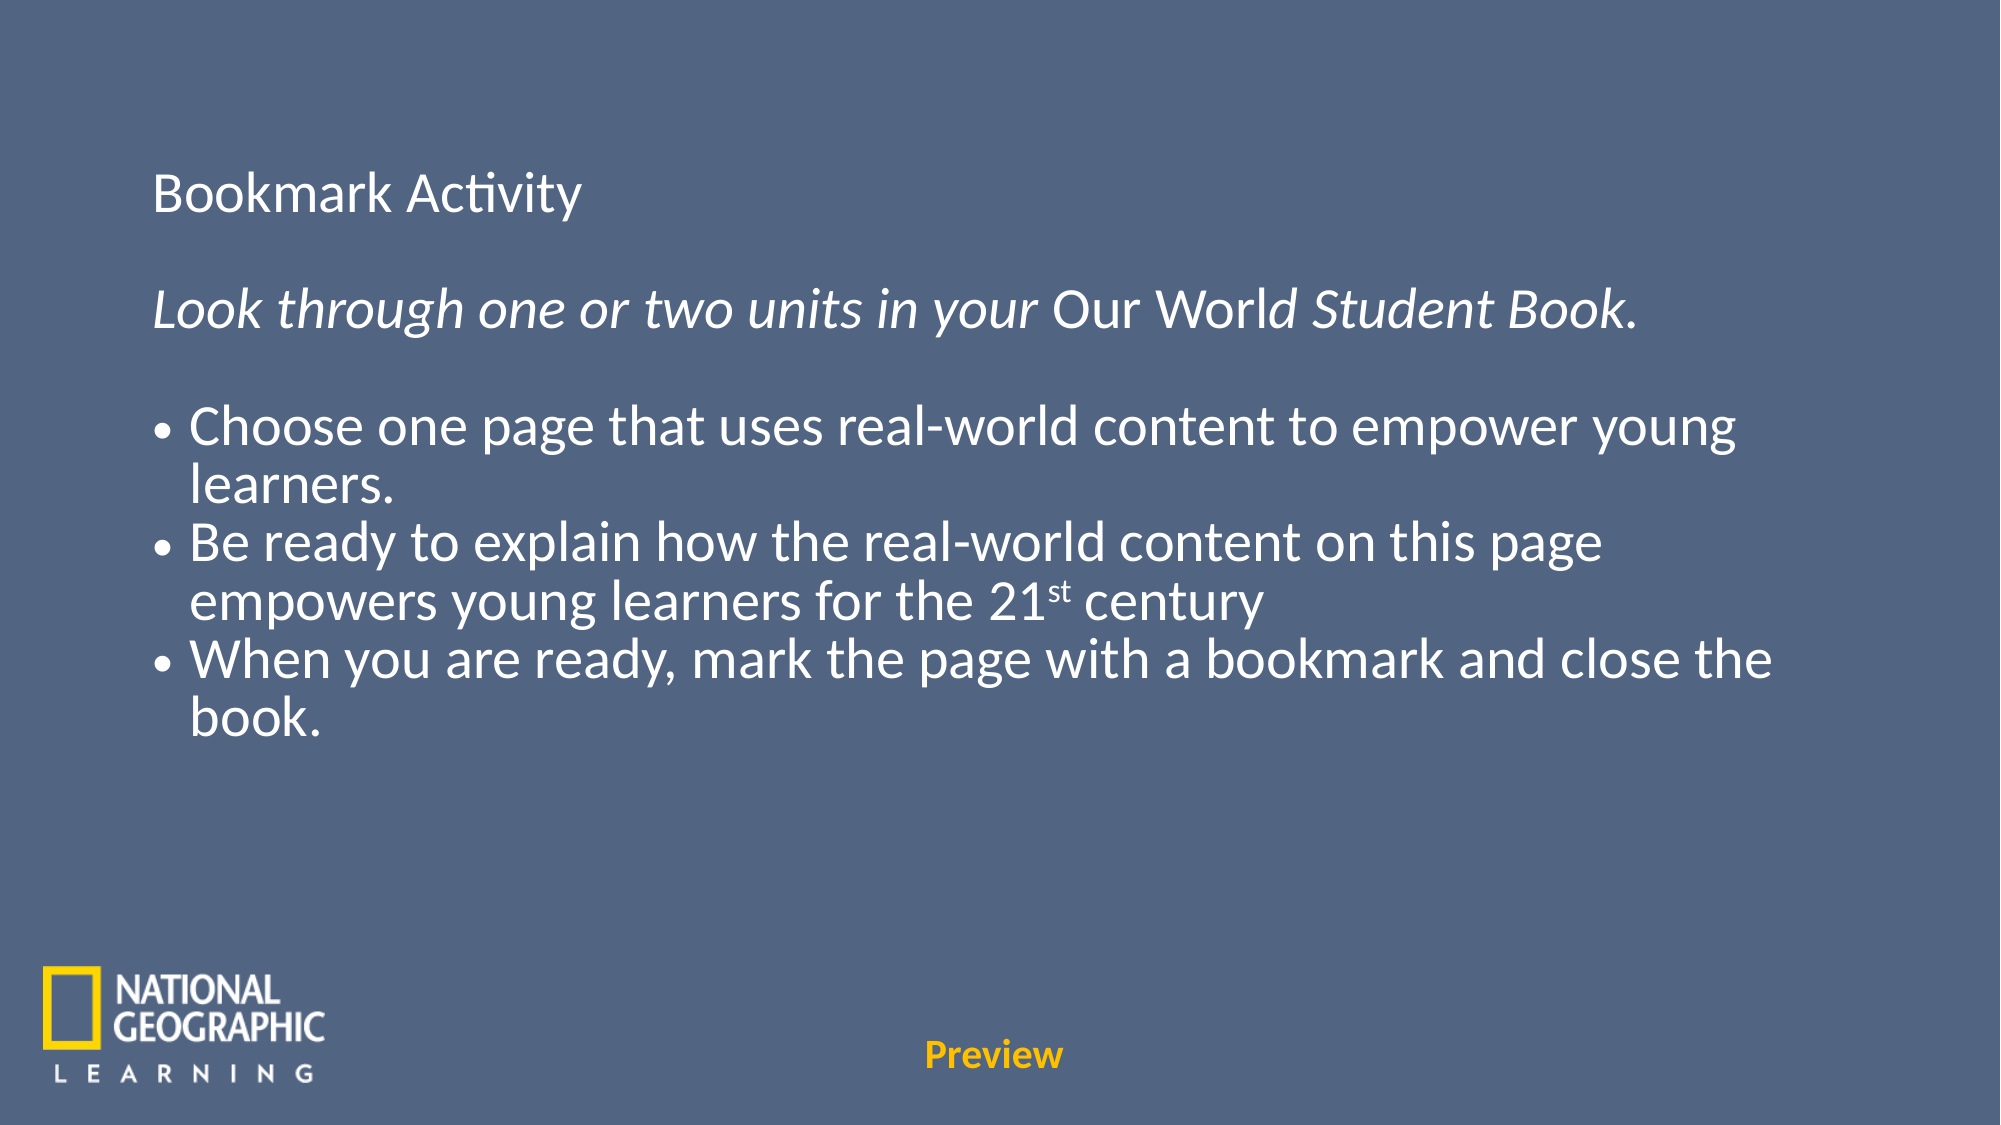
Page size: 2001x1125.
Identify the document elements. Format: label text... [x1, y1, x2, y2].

list Bookmark Activity Look through one or two units in your Our World Student Book. Choose one page that uses real-world content to empower young learners. Be ready to explain how the real-world content on this page empowers young learners for the 21st century When you are ready, mark the page with a bookmark and close the book. [137, 160, 1863, 875]
picture [43, 966, 325, 1083]
